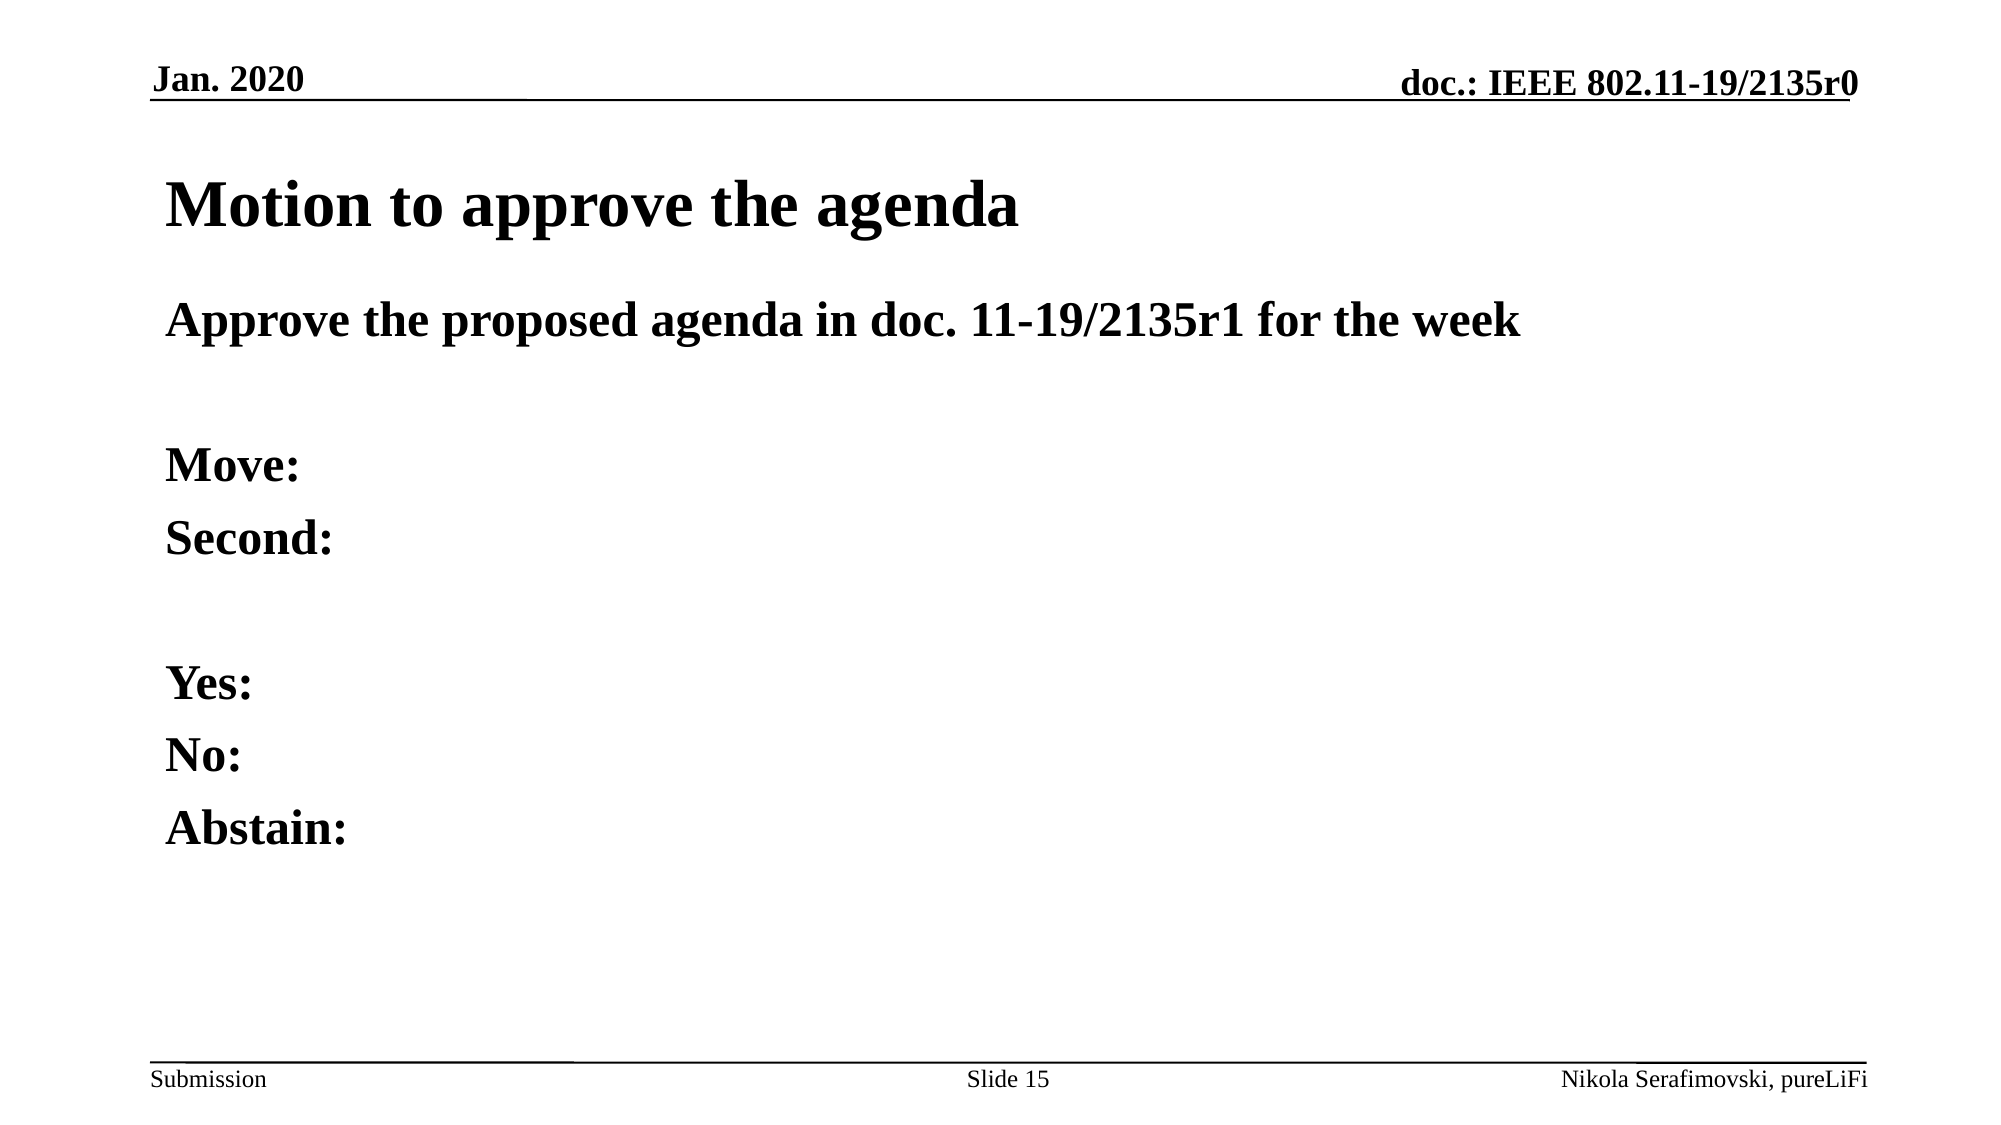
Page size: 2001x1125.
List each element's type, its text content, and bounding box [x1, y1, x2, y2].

title Motion to approve the agenda [149, 112, 1850, 278]
footer Nikola Serafimovski, pureLiFi [1171, 1061, 1869, 1093]
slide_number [152, 54, 563, 100]
list Approve the proposed agenda in doc. 11-19/2135r1 for the week Move: Second: Yes: No: Abstain: [149, 278, 1850, 954]
slide_number Slide 15 [950, 1061, 1067, 1123]
